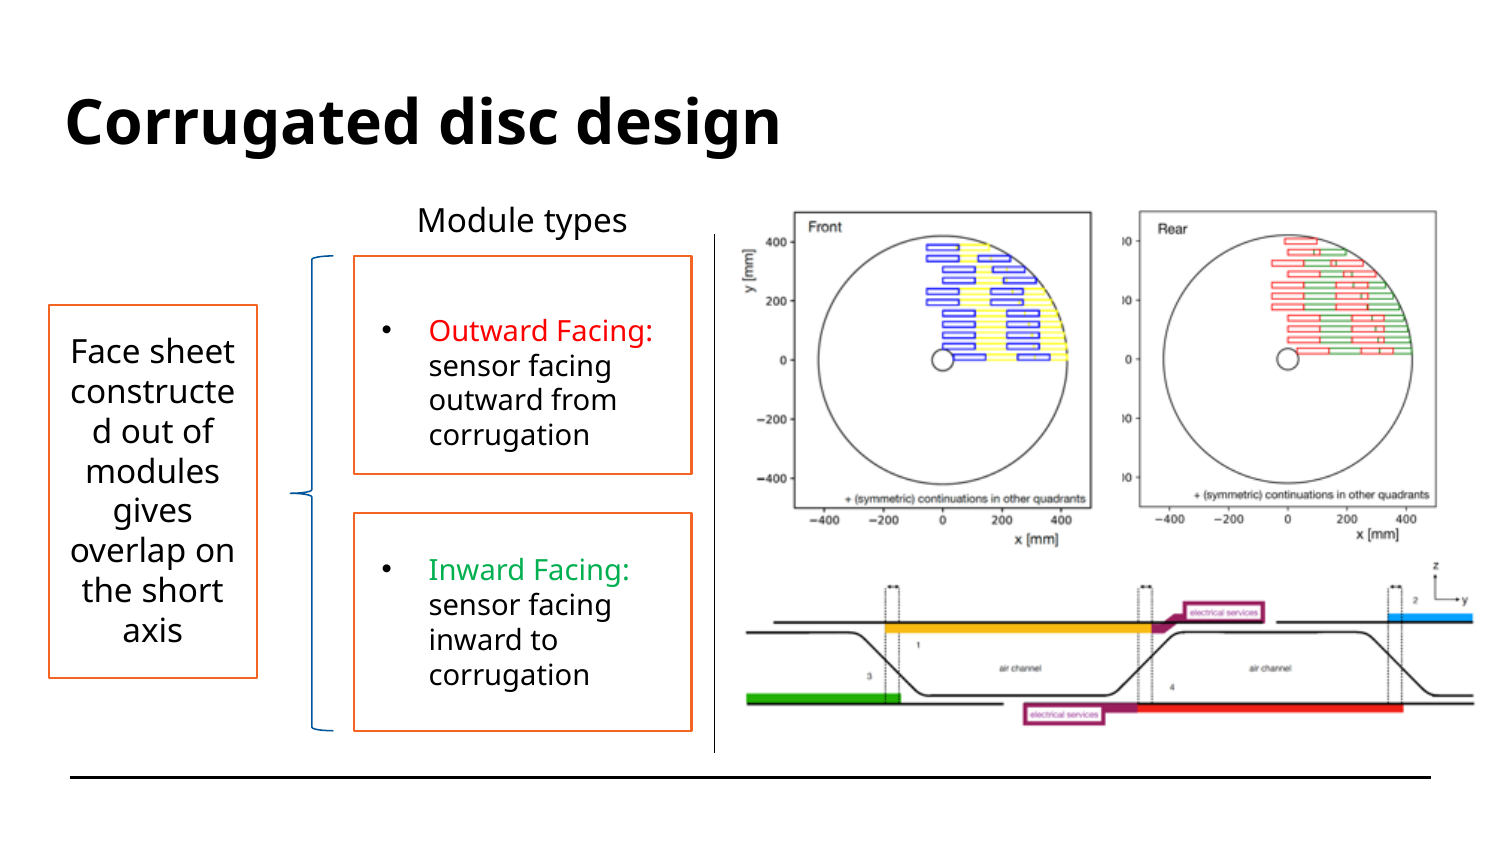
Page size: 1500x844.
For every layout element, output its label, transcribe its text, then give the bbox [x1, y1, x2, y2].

text_box [290, 255, 334, 731]
text_box Inward Facing: sensor facing inward to corrugation [366, 543, 679, 699]
text_box Outward Facing: sensor facing outward from corrugation [366, 304, 679, 460]
text_box [353, 513, 692, 731]
text_box [353, 256, 692, 474]
text_box Module types [382, 191, 663, 247]
title Corrugated disc design [49, 67, 1448, 173]
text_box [48, 304, 258, 679]
picture [737, 203, 1482, 731]
